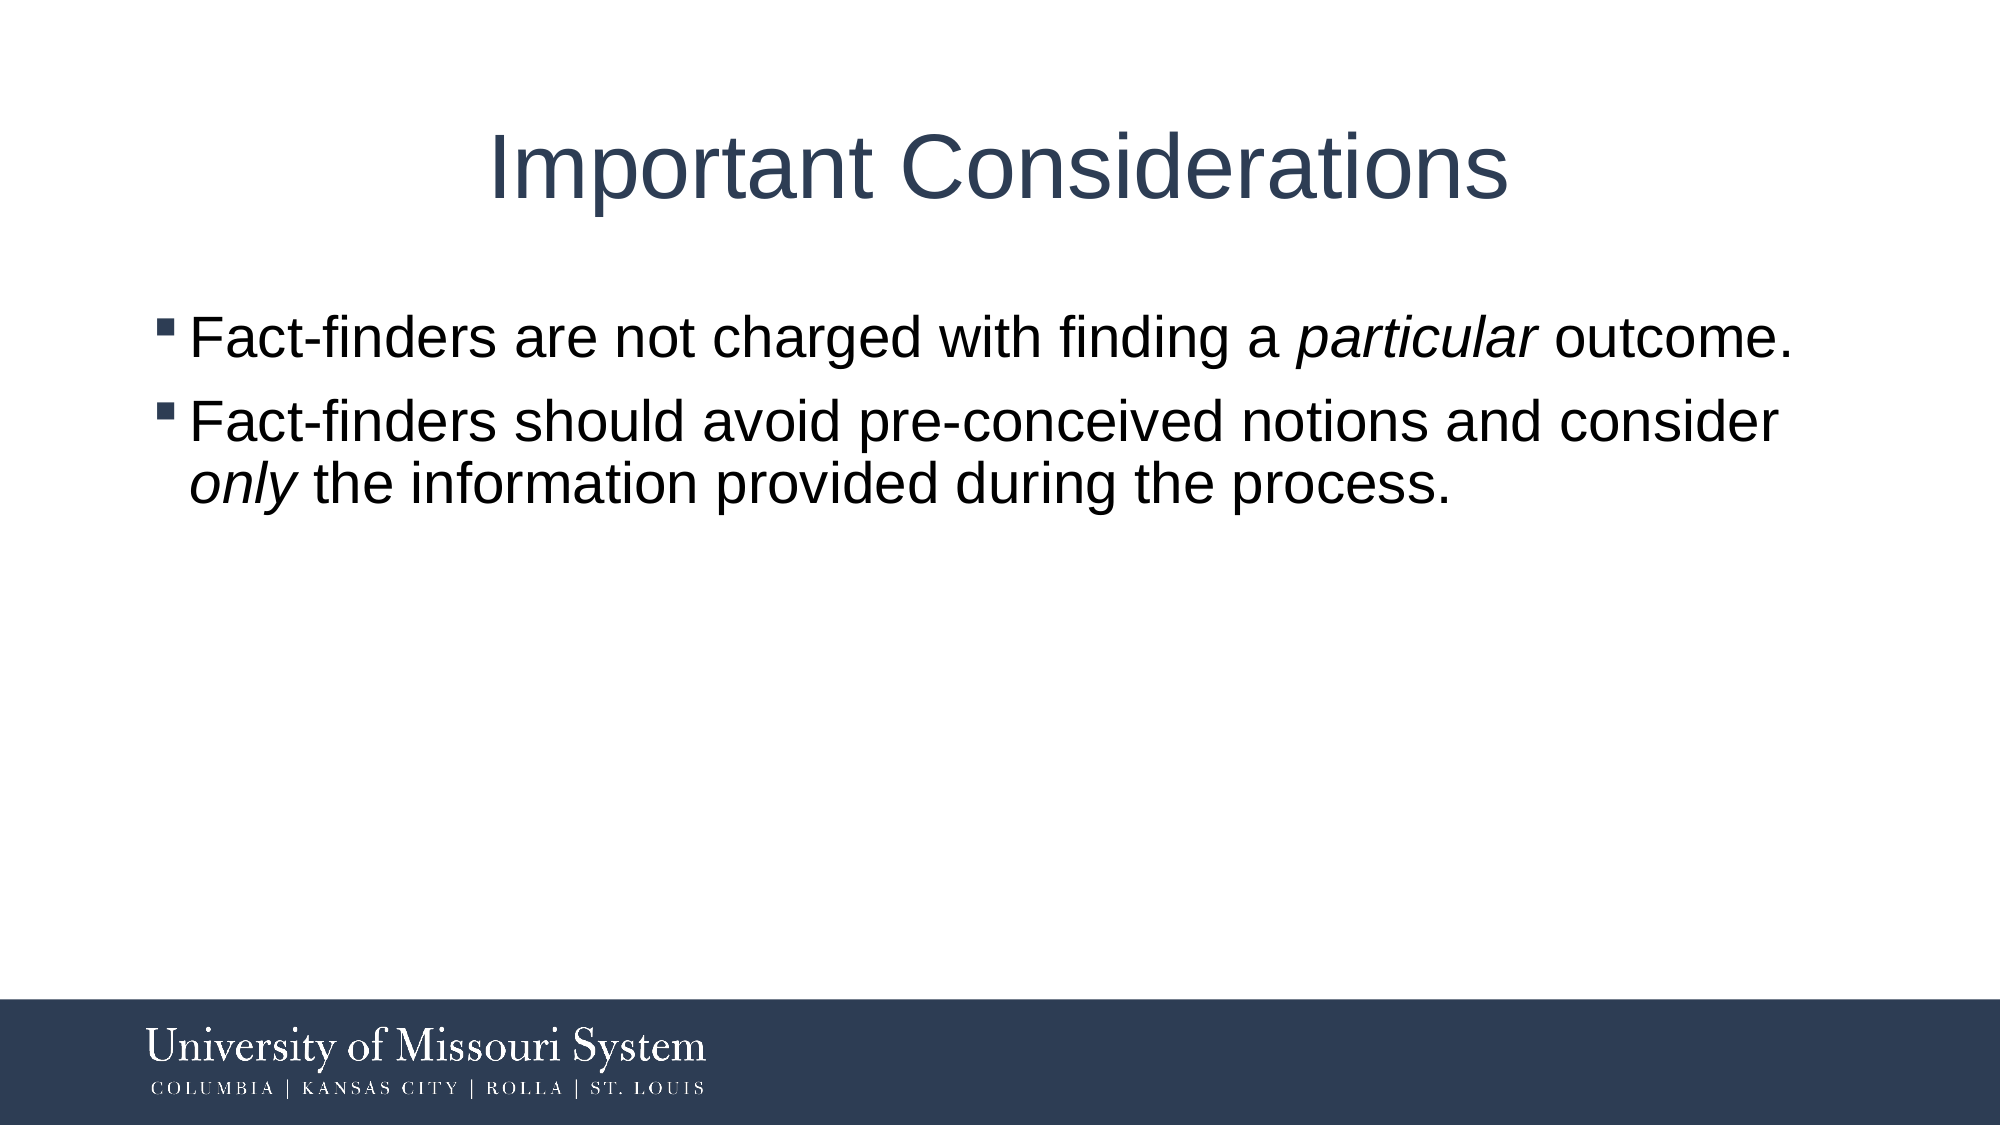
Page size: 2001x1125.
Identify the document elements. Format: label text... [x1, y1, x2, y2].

title Important Considerations [137, 59, 1863, 278]
picture [143, 1024, 707, 1100]
list Fact-finders are not charged with finding a particular outcome. Fact-finders should avoid pre-conceived notions and consider only the information provided during the process. [137, 299, 1863, 975]
